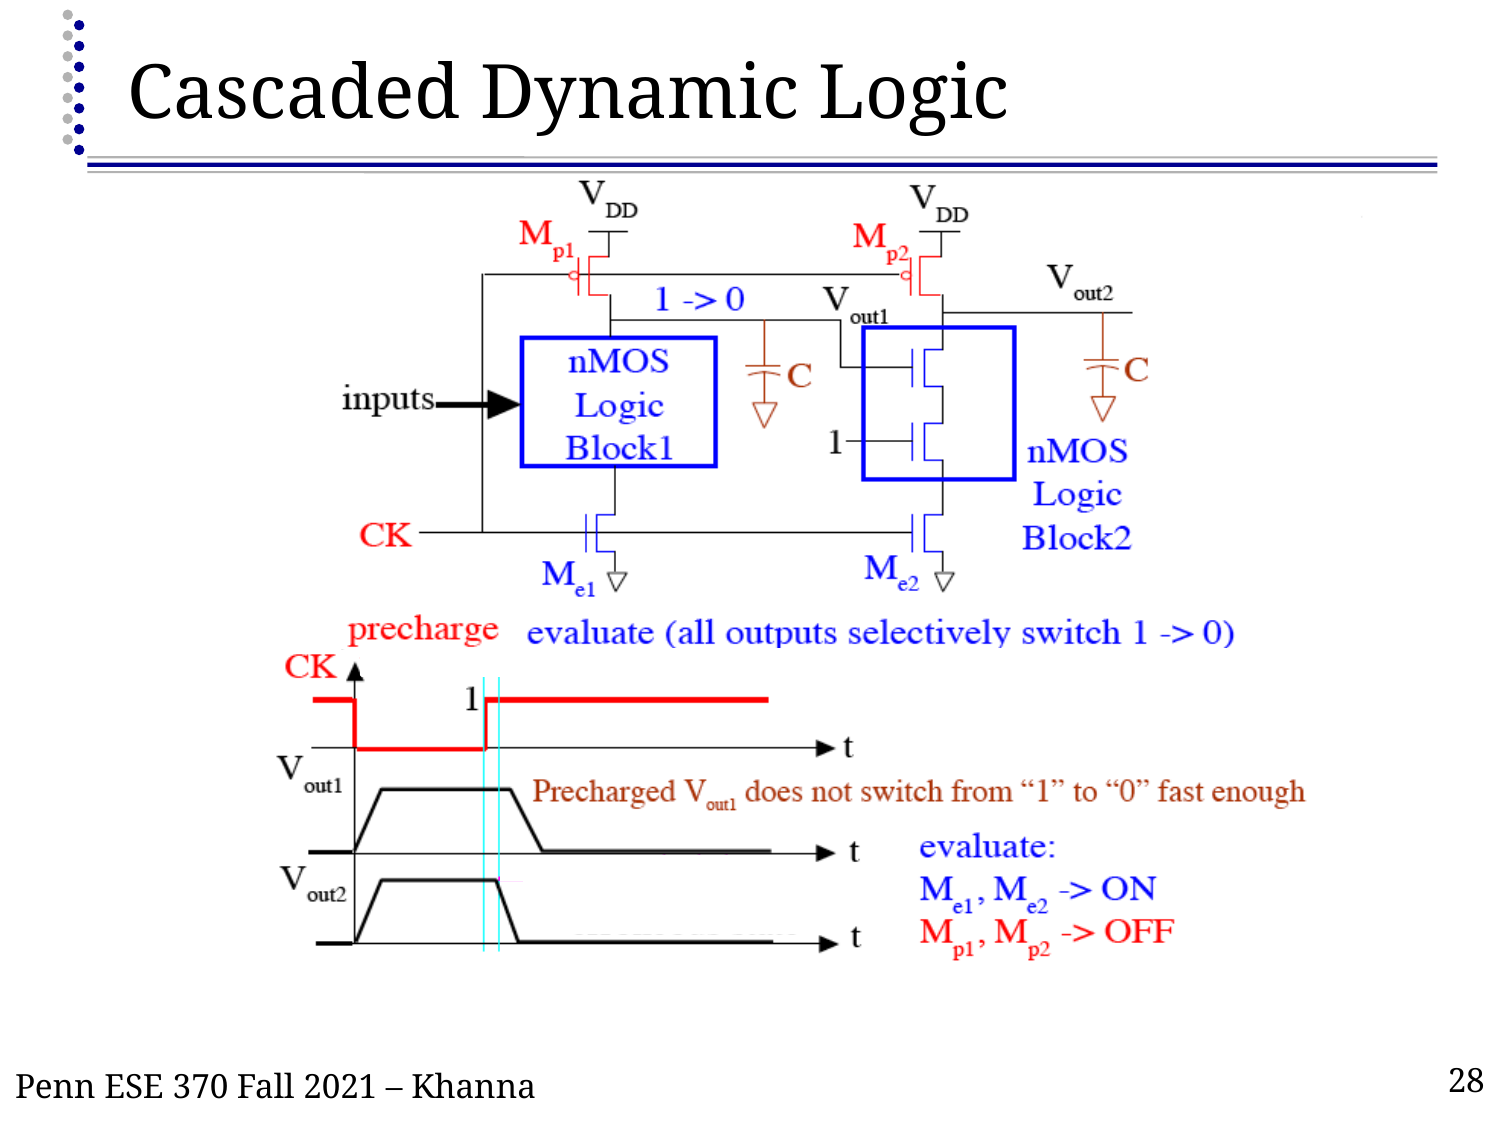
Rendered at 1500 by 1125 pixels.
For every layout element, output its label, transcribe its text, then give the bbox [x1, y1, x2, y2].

title Cascaded Dynamic Logic [112, 16, 1391, 142]
picture [212, 177, 1369, 961]
slide_number 28 [1187, 1037, 1500, 1113]
footer Penn ESE 370 Fall 2021 – Khanna [0, 1037, 813, 1113]
